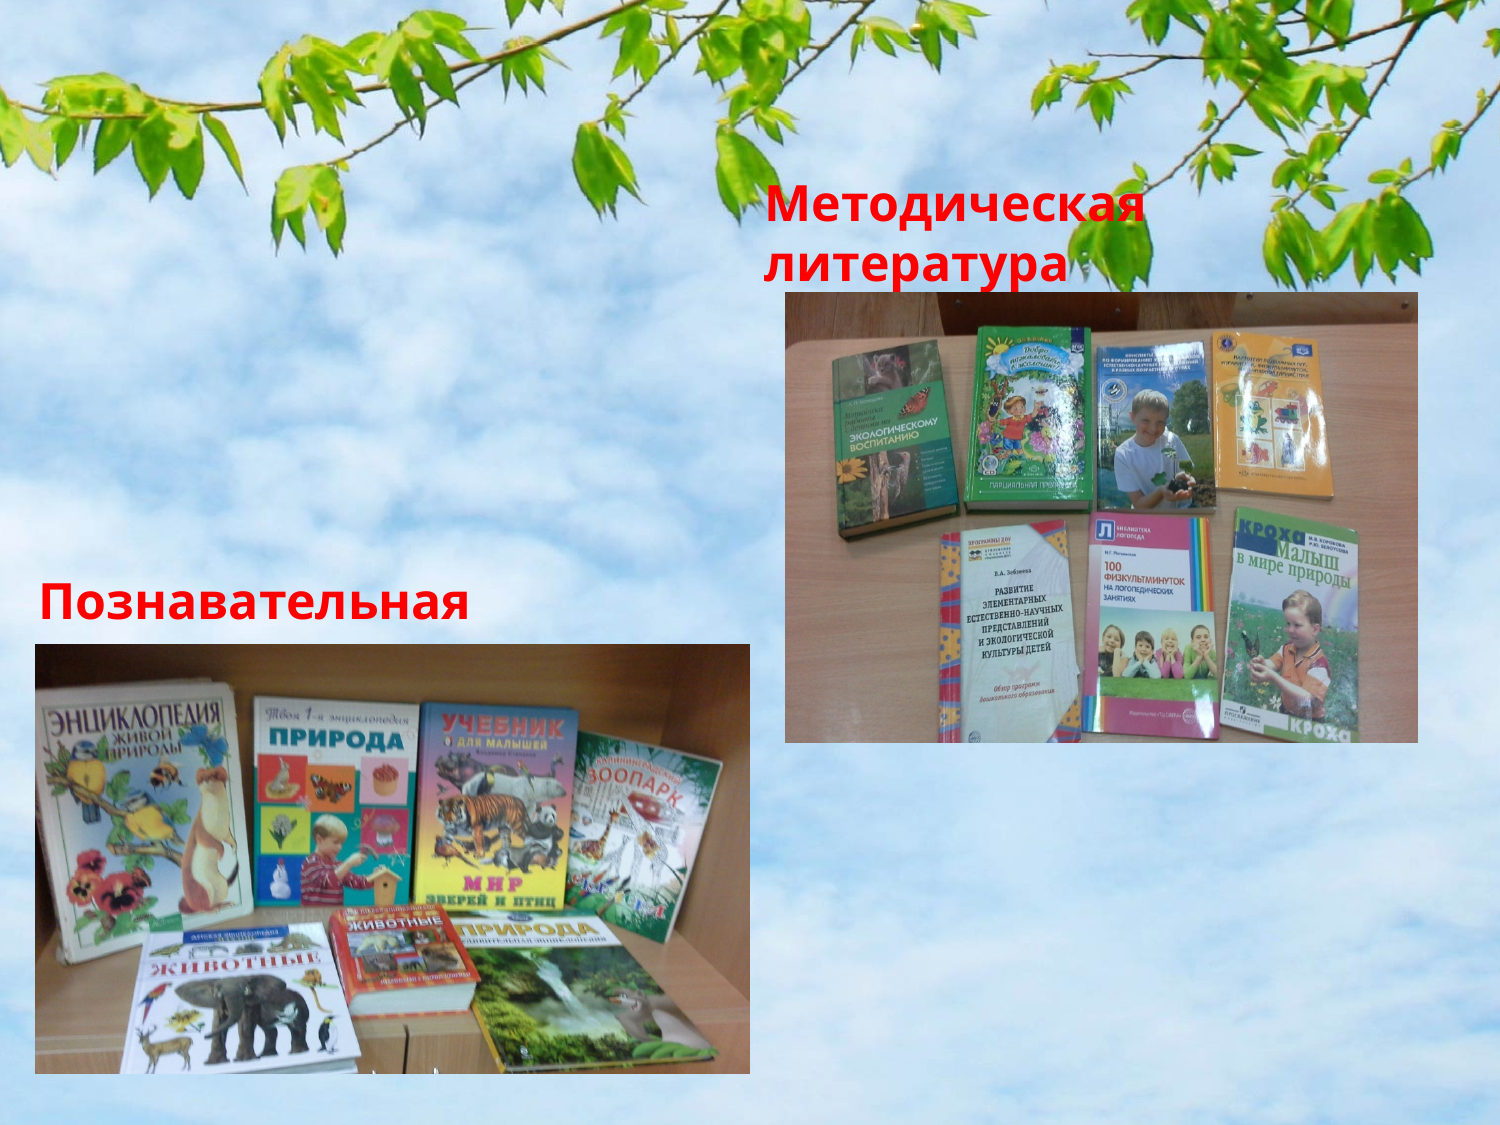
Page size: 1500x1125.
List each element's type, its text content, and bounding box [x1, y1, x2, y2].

text_box Познавательная литература [23, 562, 715, 698]
text_box Методическая литература [750, 163, 1465, 299]
picture [0, 0, 1500, 1125]
